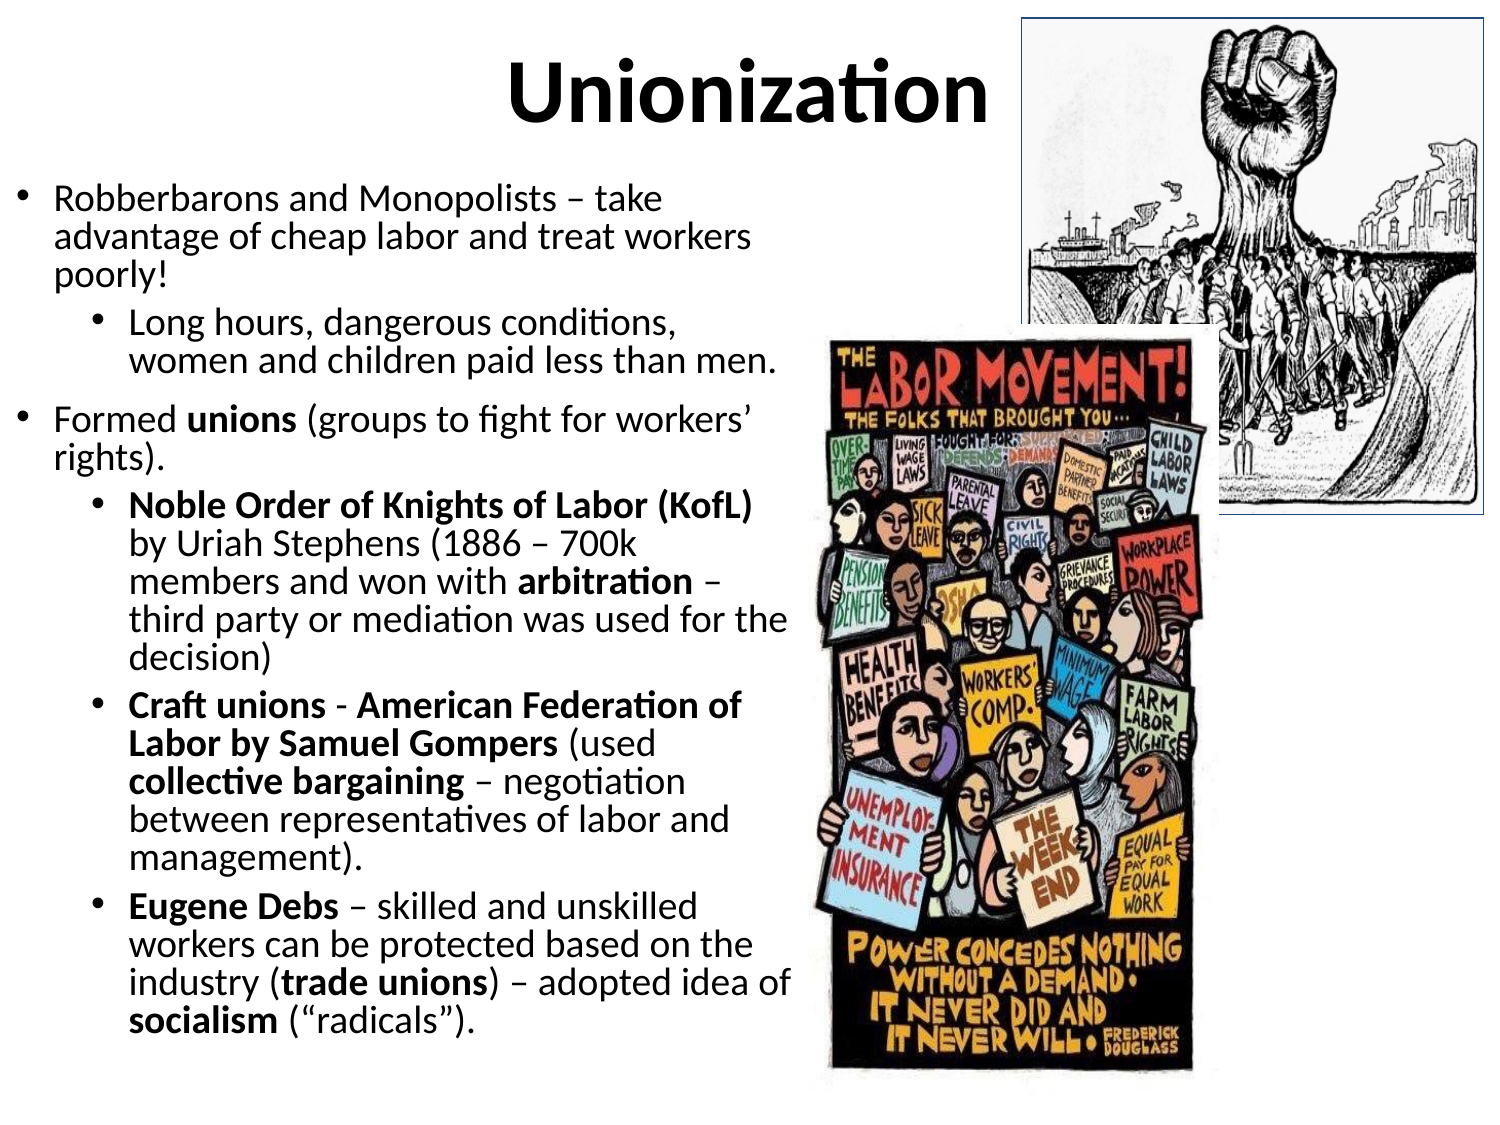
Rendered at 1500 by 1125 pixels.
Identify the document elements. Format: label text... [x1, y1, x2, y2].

text_box Robberbarons and Monopolists – take advantage of cheap labor and treat workers poorly! Long hours, dangerous conditions, women and children paid less than men. Formed unions (groups to fight for workers’ rights). Noble Order of Knights of Labor (KofL) by Uriah Stephens (1886 – 700k members and won with arbitration – third party or mediation was used for the decision) Craft unions - American Federation of Labor by Samuel Gompers (used collective bargaining – negotiation between representatives of labor and management). Eugene Debs – skilled and unskilled workers can be protected based on the industry (trade unions) – adopted idea of socialism (“radicals”). [1, 173, 809, 1117]
title Unionization [14, 0, 1483, 195]
picture [808, 18, 1484, 1096]
